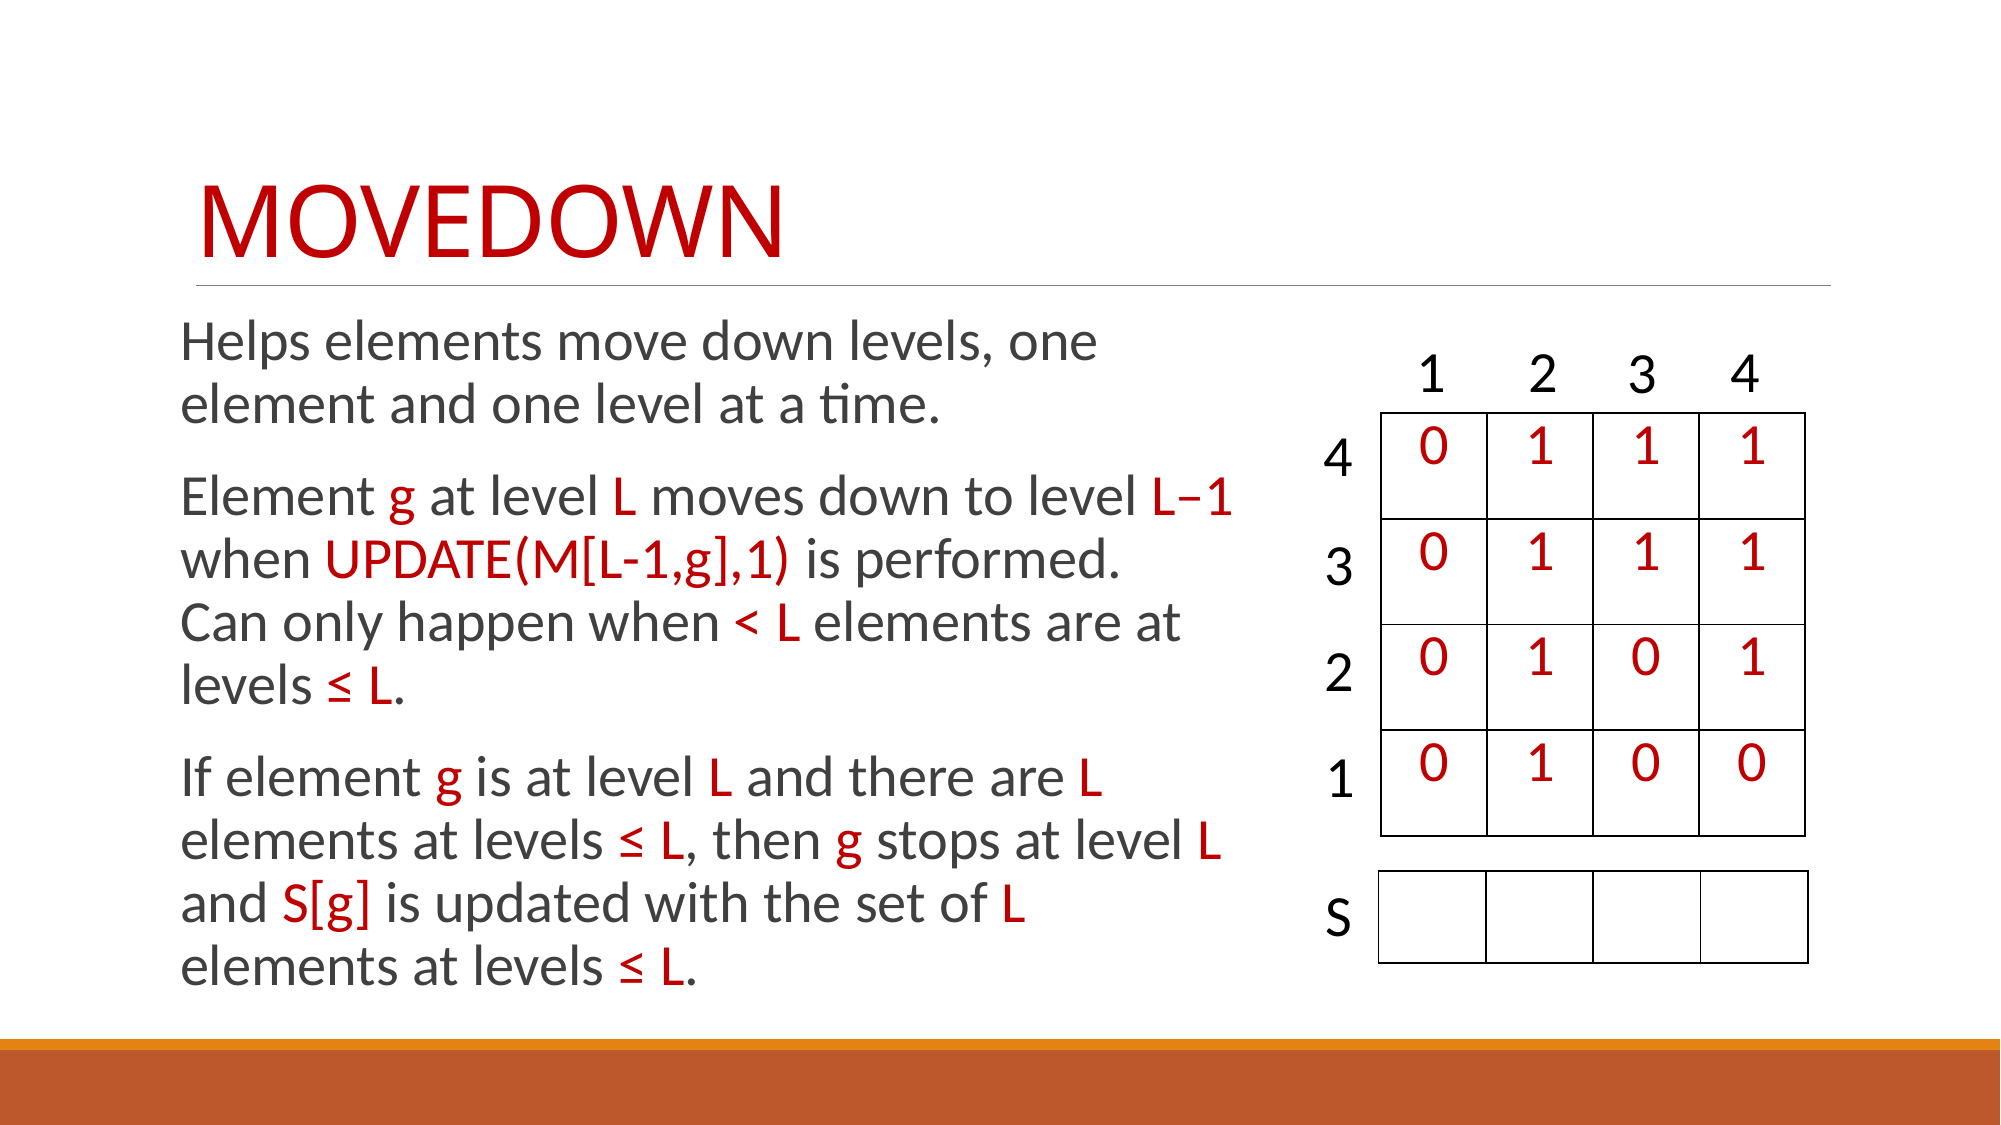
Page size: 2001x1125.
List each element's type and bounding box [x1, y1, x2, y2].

table_cell [1382, 625, 1486, 729]
text_box [1309, 410, 1346, 496]
text_box [1309, 519, 1347, 604]
table_cell [1700, 520, 1804, 624]
table_cell [1594, 625, 1698, 729]
text_box [1310, 731, 1348, 817]
table_cell [1382, 731, 1486, 835]
text_box [1309, 625, 1347, 711]
text_box [1715, 327, 1753, 412]
table_cell [1382, 520, 1486, 624]
table_header [1700, 414, 1804, 518]
table_cell [1488, 731, 1592, 835]
table_cell [1488, 625, 1592, 729]
list [180, 302, 1244, 1011]
table_cell [1594, 731, 1698, 835]
table_header [1382, 414, 1486, 518]
text_box [1513, 327, 1551, 412]
table_cell [1700, 625, 1804, 729]
text_box [1310, 871, 1348, 956]
table_cell [1700, 731, 1804, 835]
text_box [1401, 327, 1439, 412]
title [180, 47, 1830, 285]
table_header [1488, 414, 1592, 518]
table_header [1594, 414, 1698, 518]
table_cell [1594, 520, 1698, 624]
text_box [1612, 327, 1650, 413]
table_cell [1488, 520, 1592, 624]
